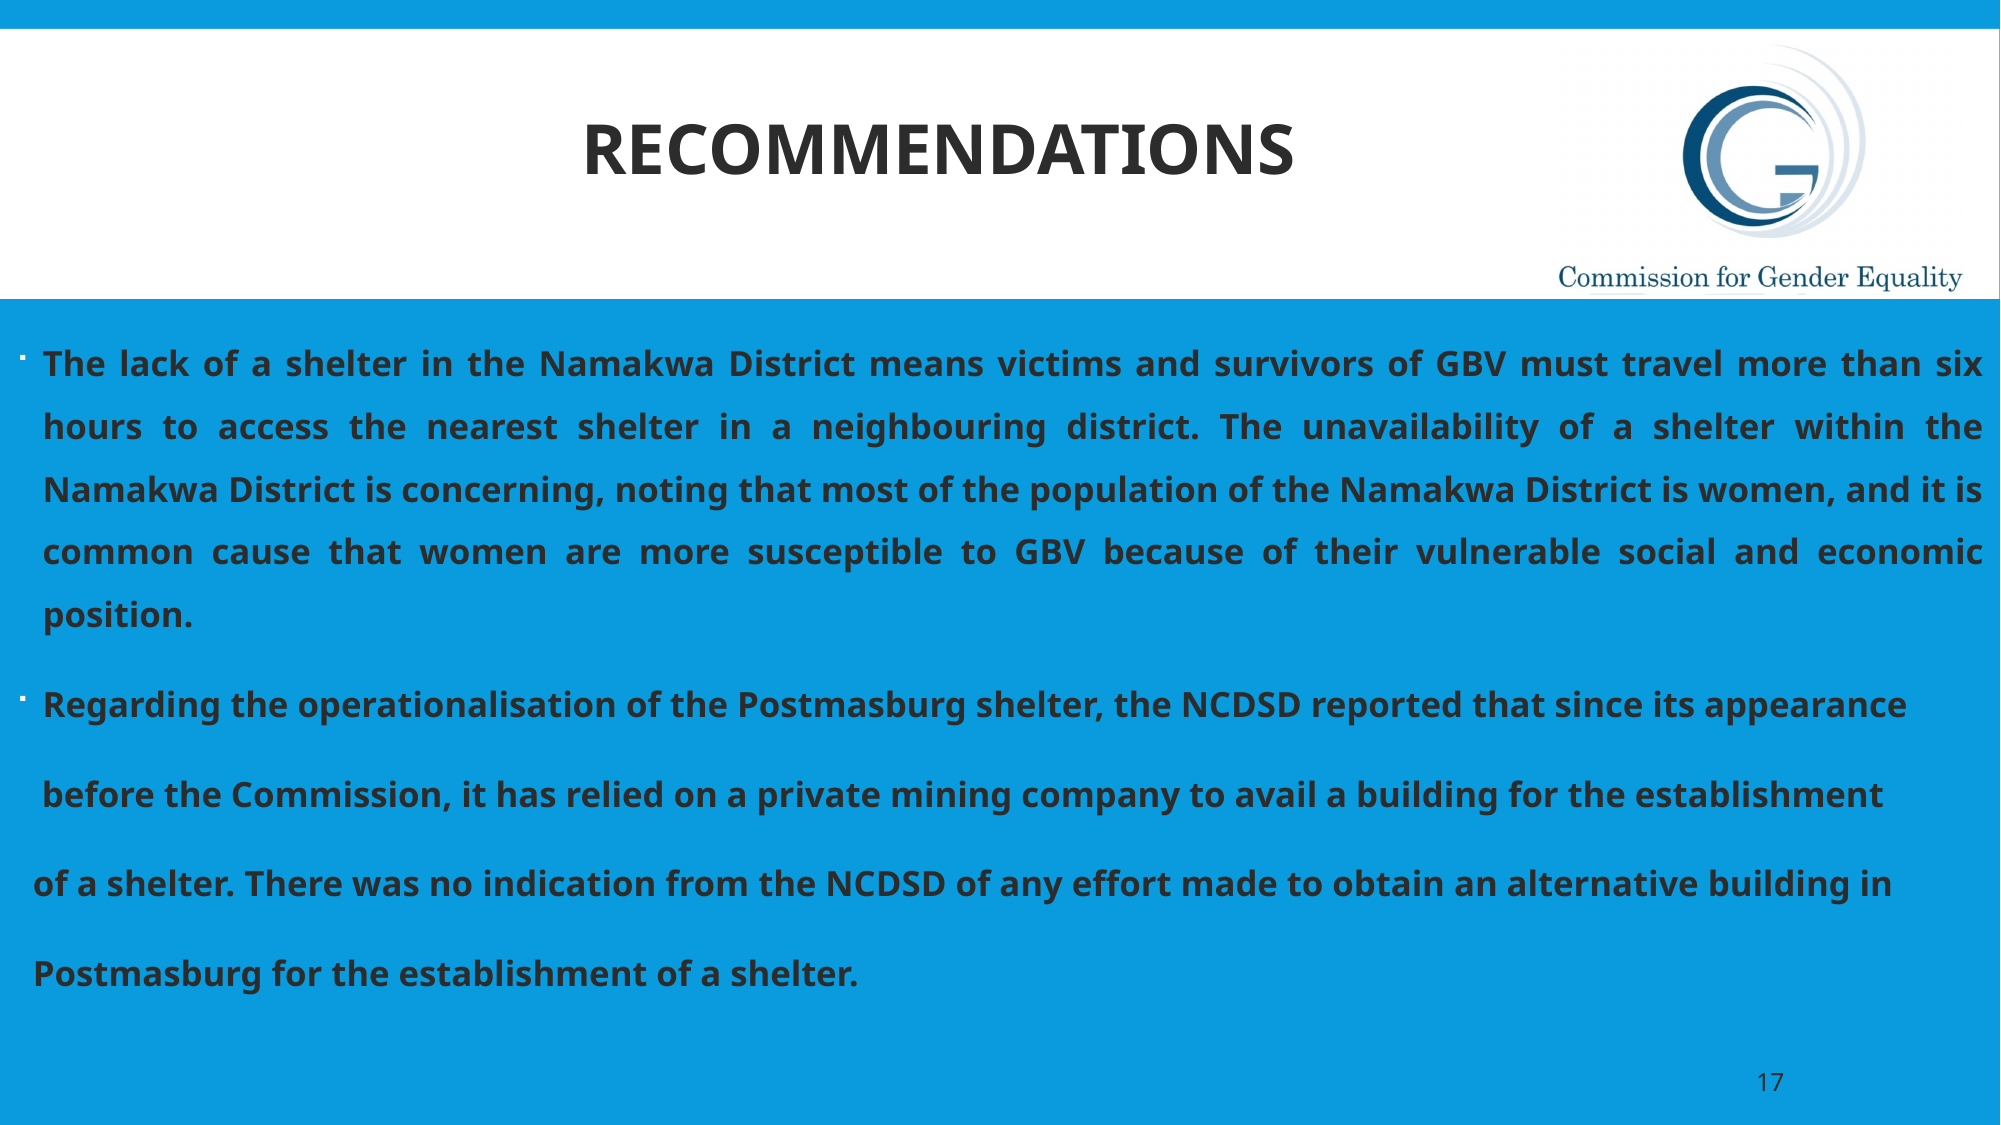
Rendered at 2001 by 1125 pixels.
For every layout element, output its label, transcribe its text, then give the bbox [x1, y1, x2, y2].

slide_number 17 [1748, 1053, 1904, 1114]
title recommendations [197, 33, 1551, 281]
list The lack of a shelter in the Namakwa District means victims and survivors of GBV must travel more than six hours to access the nearest shelter in a neighbouring district. The unavailability of a shelter within the Namakwa District is concerning, noting that most of the population of the Namakwa District is women, and it is common cause that women are more susceptible to GBV because of their vulnerable social and economic position. Regarding the operationalisation of the Postmasburg shelter, the NCDSD reported that since its appearance before the Commission, it has relied on a private mining company to avail a building for the establishment of a shelter. There was no indication from the NCDSD of any effort made to obtain an alternative building in Postmasburg for the establishment of a shelter. [0, 313, 2000, 1125]
picture [1557, 33, 1964, 295]
